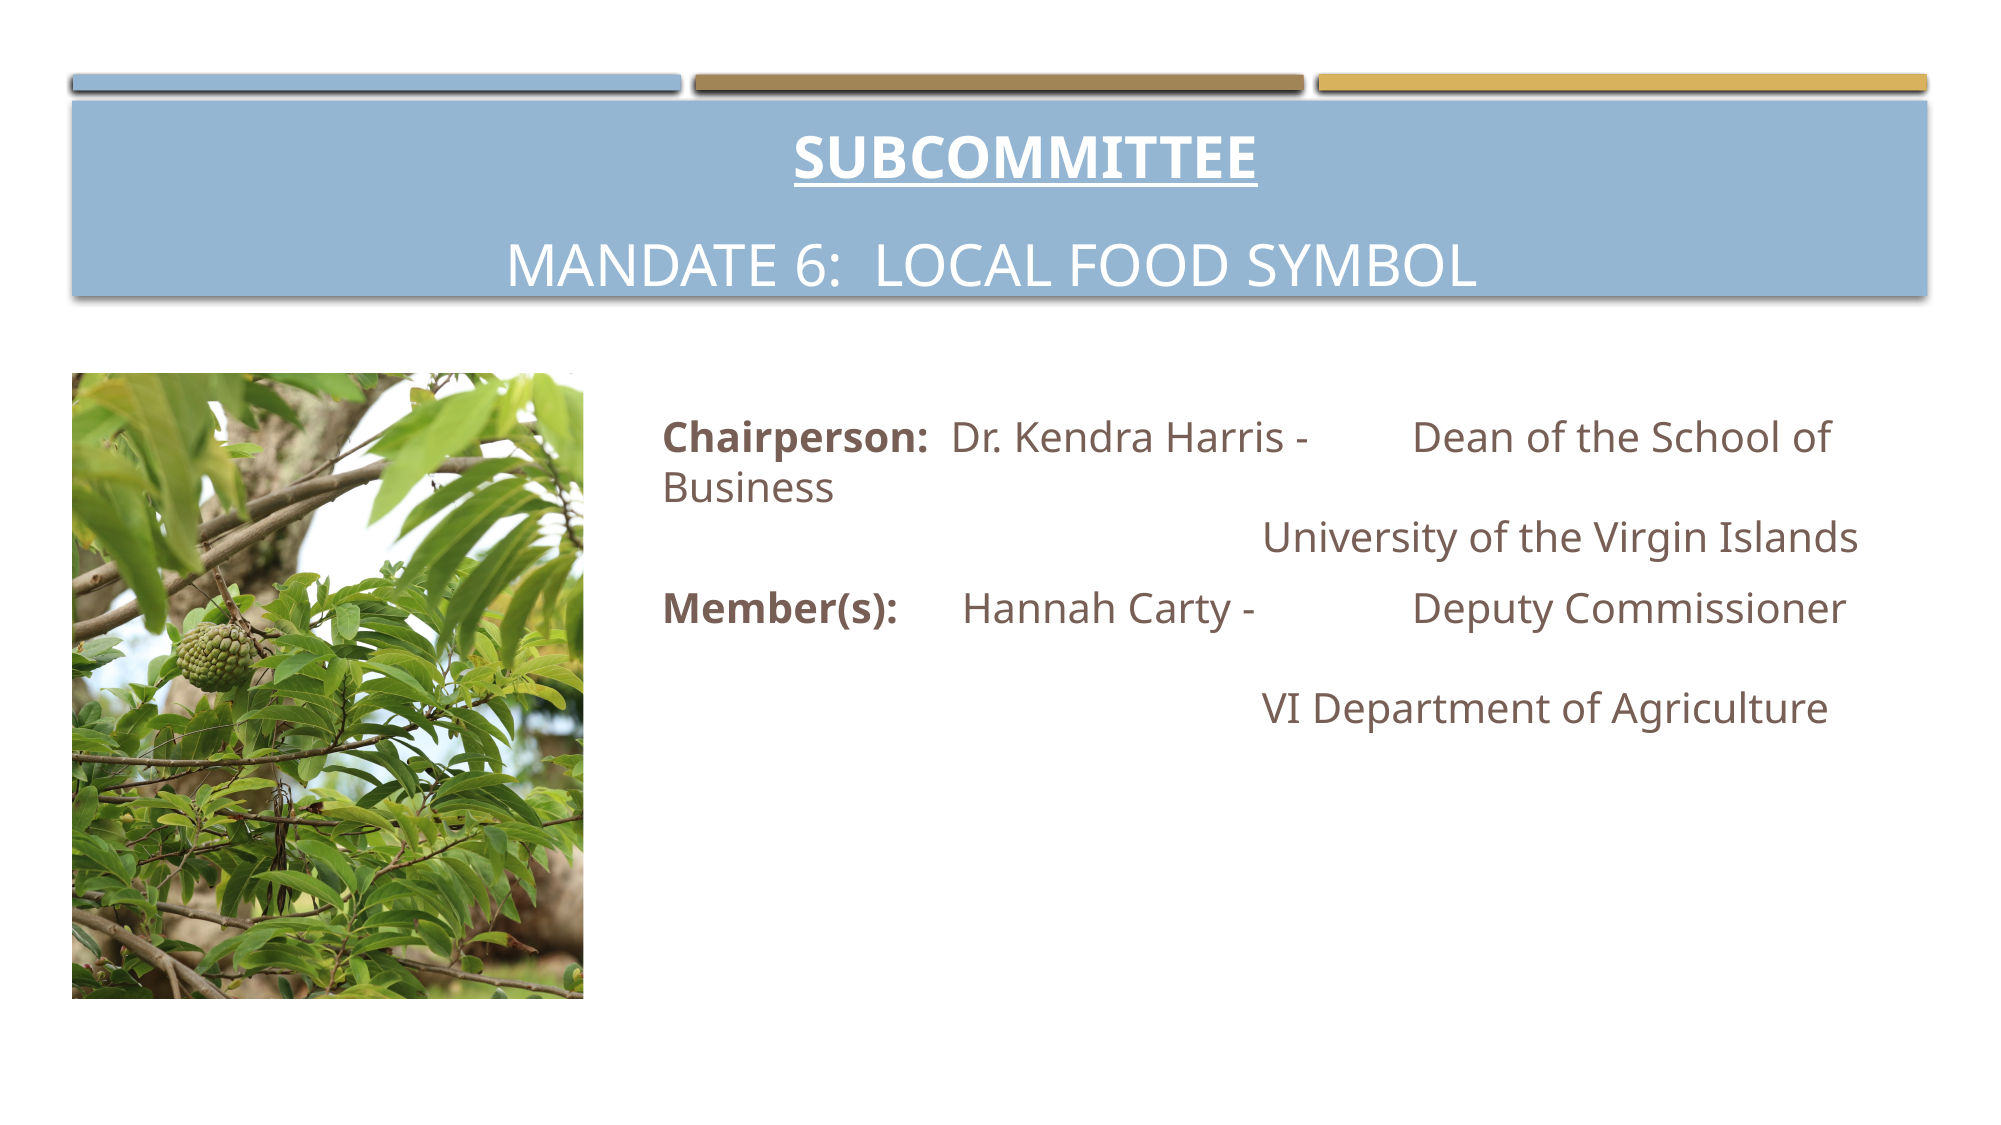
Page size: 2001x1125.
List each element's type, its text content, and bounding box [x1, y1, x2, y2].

text_box [72, 74, 682, 92]
title Mandate 6: LOCAL FOOD SYMBOL [72, 139, 1927, 307]
text_box [695, 74, 1304, 91]
text_box SUBCOMMITTEE [73, 99, 1927, 139]
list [71, 373, 584, 1000]
text_box Chairperson: Dr. Kendra Harris - Dean of the School of Business University of the Virgin Islands Member(s): Hannah Carty - Deputy Commissioner VI Department of Agriculture [590, 524, 2000, 761]
text_box [1318, 73, 1928, 92]
